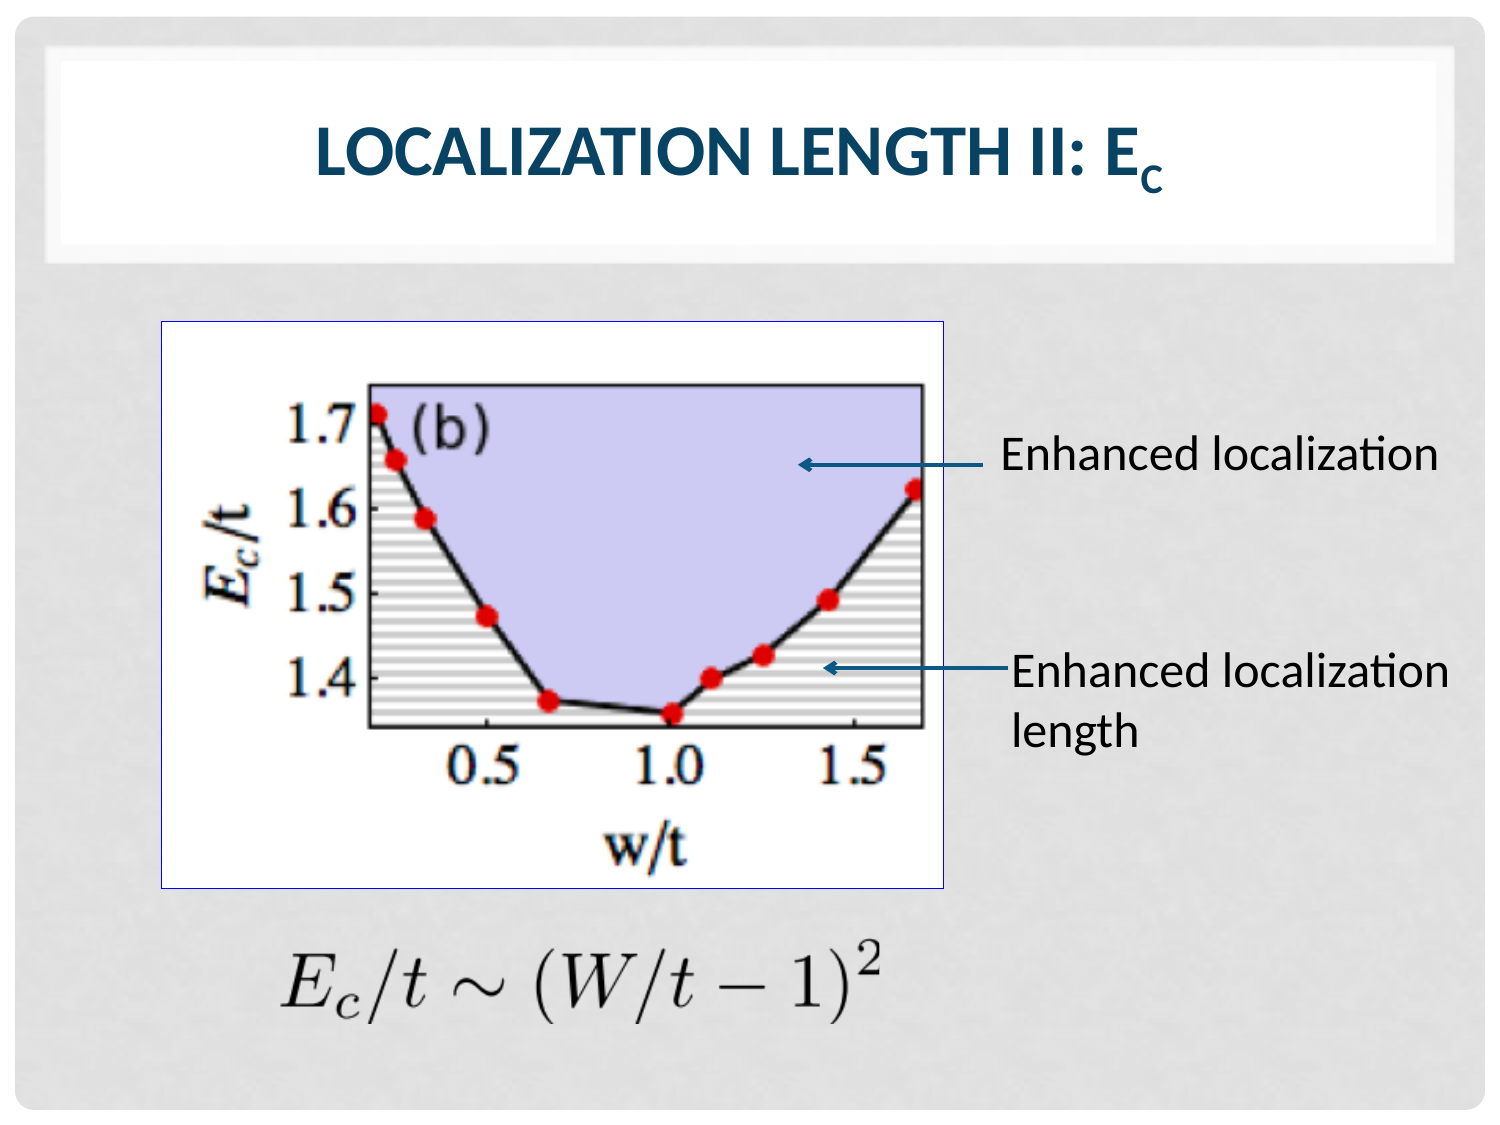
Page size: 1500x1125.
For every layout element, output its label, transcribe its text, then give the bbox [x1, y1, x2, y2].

text_box Enhanced localization [985, 412, 1455, 488]
text_box Enhanced localization length [996, 630, 1494, 765]
title Localization length II: EC [69, 66, 1425, 238]
picture [279, 938, 880, 1025]
picture [161, 321, 944, 889]
